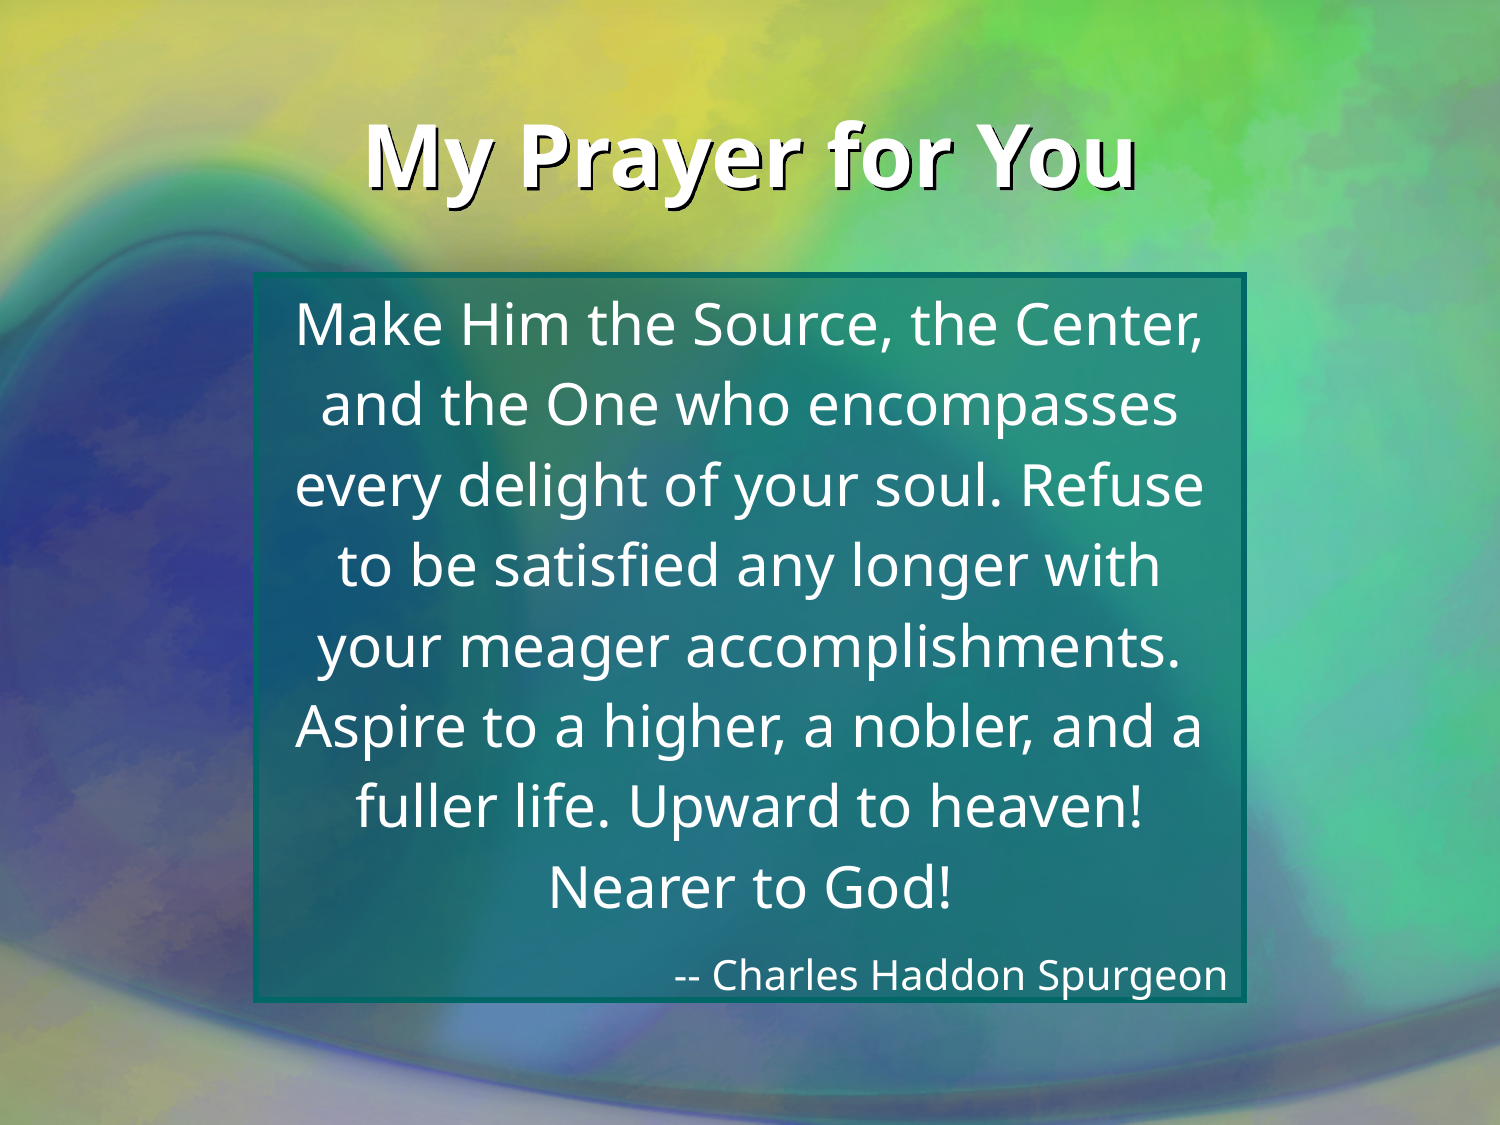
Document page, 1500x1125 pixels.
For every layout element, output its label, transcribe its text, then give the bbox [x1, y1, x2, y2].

picture [0, 0, 1500, 1125]
text_box Make Him the Source, the Center, and the One who encompasses every delight of your soul. Refuse to be satisfied any longer with your meager accomplishments. Aspire to a higher, a nobler, and a fuller life. Upward to heaven! Nearer to God! -- Charles Haddon Spurgeon [256, 275, 1244, 1000]
title My Prayer for You [74, 87, 1426, 218]
